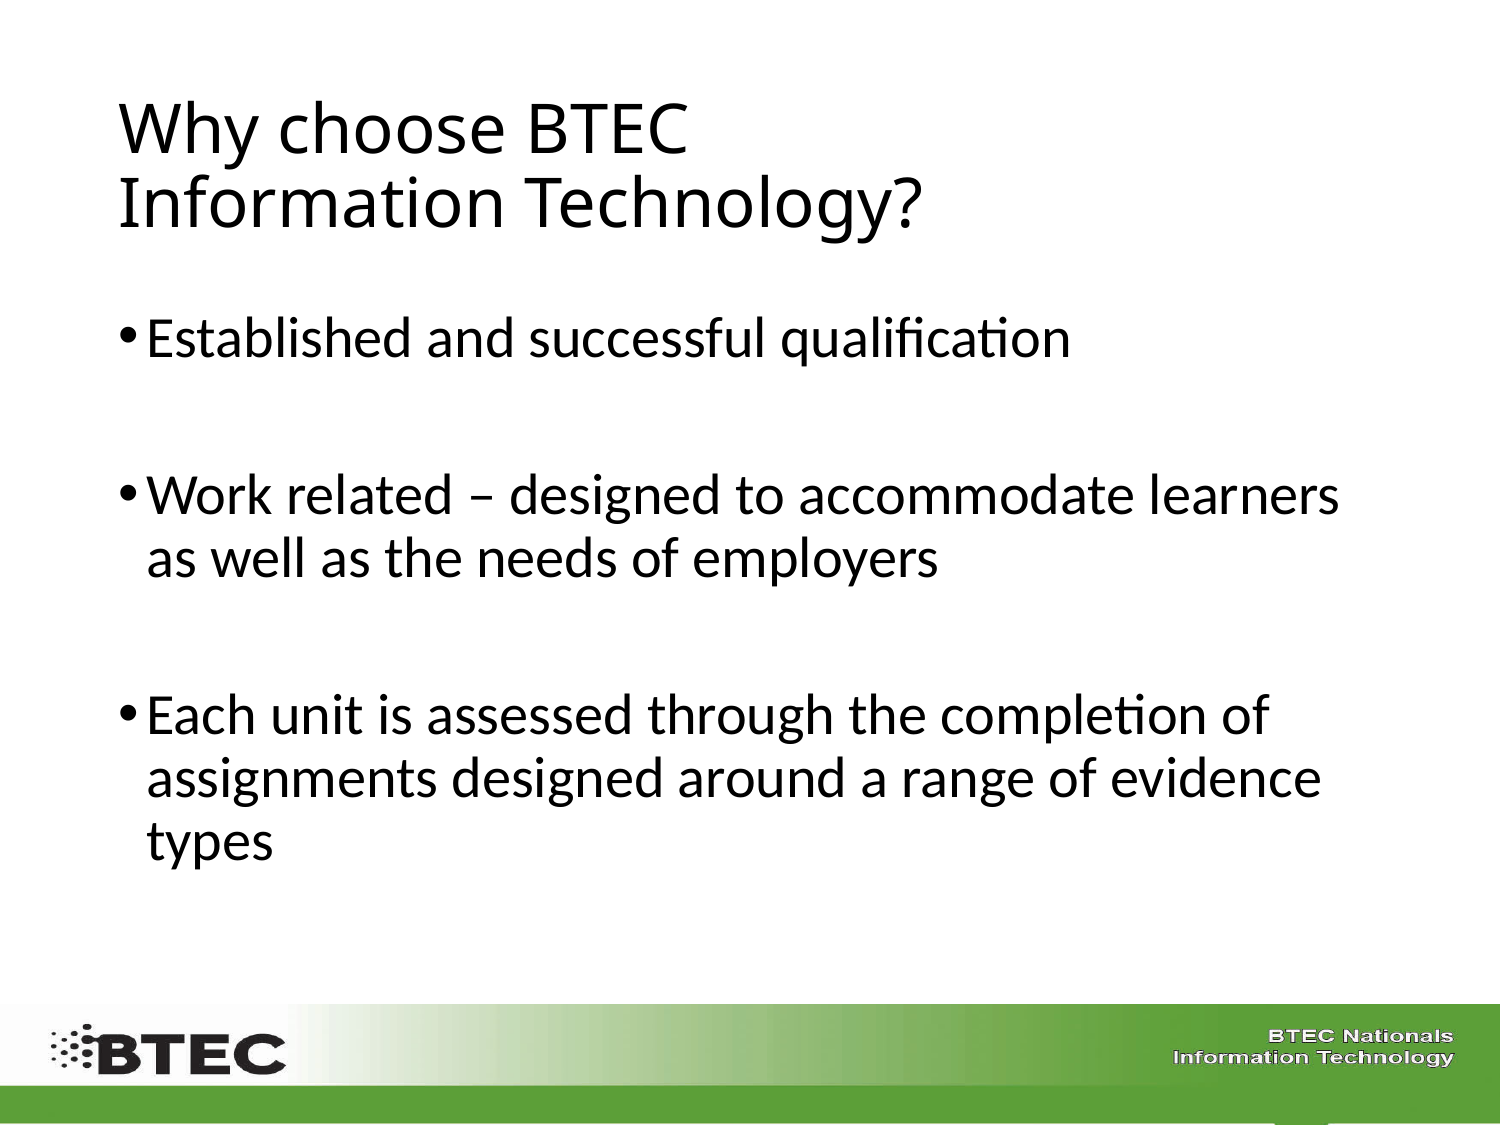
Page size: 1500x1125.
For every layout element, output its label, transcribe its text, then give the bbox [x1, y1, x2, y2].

picture [0, 1004, 1500, 1125]
list Established and successful qualification Work related – designed to accommodate learners as well as the needs of employers Each unit is assessed through the completion of assignments designed around a range of evidence types [103, 299, 1397, 1014]
title Why choose BTEC Information Technology? [103, 59, 1397, 278]
